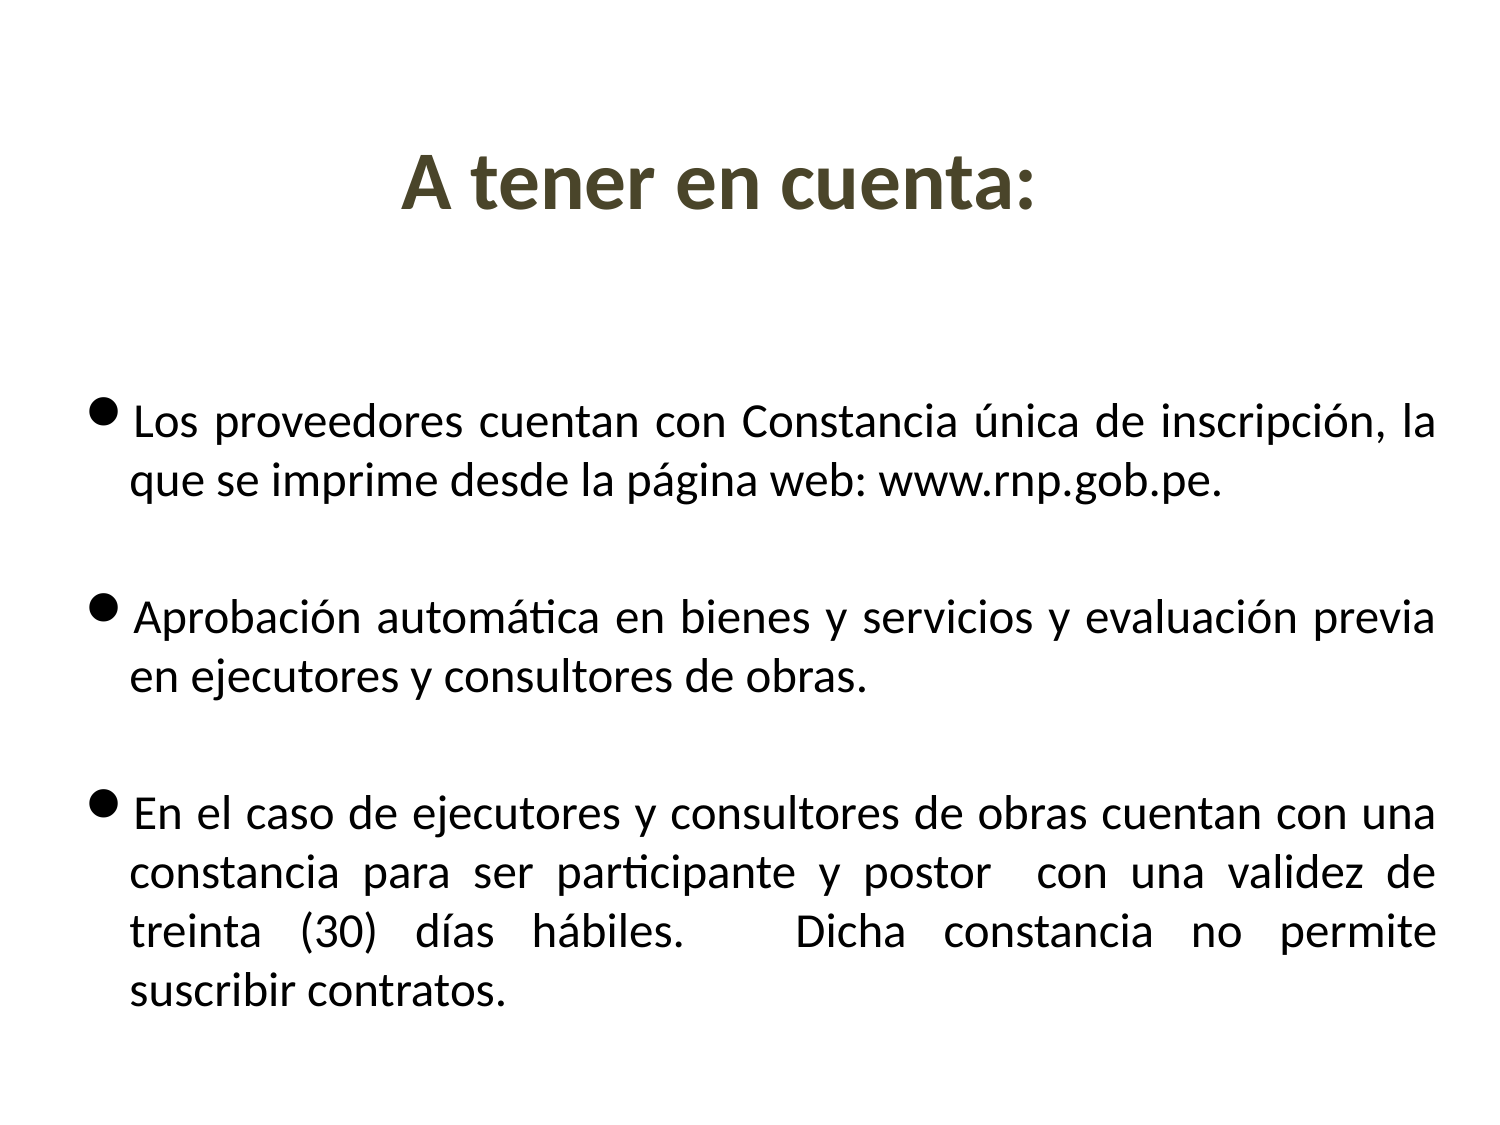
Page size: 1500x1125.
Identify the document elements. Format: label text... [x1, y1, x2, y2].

list Los proveedores cuentan con Constancia única de inscripción, la que se imprime desde la página web: www.rnp.gob.pe. Aprobación automática en bienes y servicios y evaluación previa en ejecutores y consultores de obras. En el caso de ejecutores y consultores de obras cuentan con una constancia para ser participante y postor con una validez de treinta (30) días hábiles. Dicha constancia no permite suscribir contratos. [70, 292, 1454, 1026]
title A tener en cuenta: [163, 81, 1276, 272]
